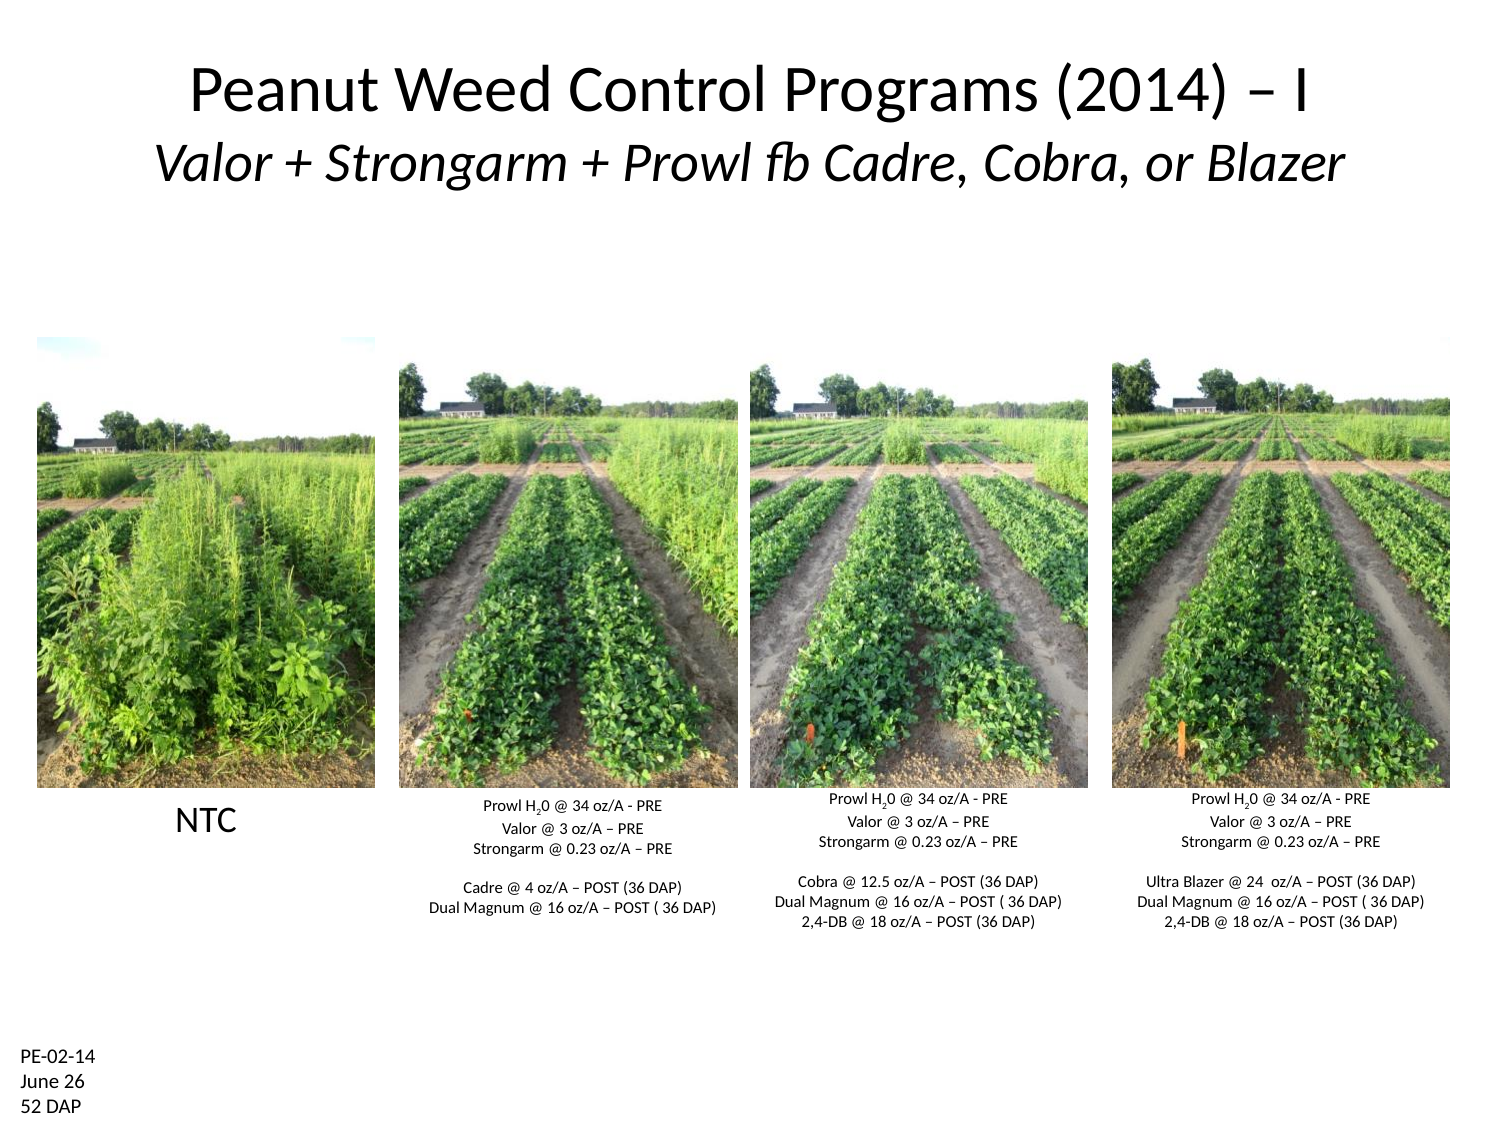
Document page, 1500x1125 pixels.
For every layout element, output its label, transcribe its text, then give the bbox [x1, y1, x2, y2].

text_box NTC [160, 797, 252, 848]
picture [37, 337, 376, 788]
picture [749, 337, 1088, 788]
title Peanut Weed Control Programs (2014) – I Valor + Strongarm + Prowl fb Cadre, Cobra, or Blazer [75, 24, 1425, 213]
text_box Prowl H20 @ 34 oz/A - PRE Valor @ 3 oz/A – PRE Strongarm @ 0.23 oz/A – PRE Ultra Blazer @ 24 oz/A – POST (36 DAP) Dual Magnum @ 16 oz/A – POST ( 36 DAP) 2,4-DB @ 18 oz/A – POST (36 DAP) [1112, 795, 1450, 939]
picture [399, 337, 738, 788]
text_box Prowl H20 @ 34 oz/A - PRE Valor @ 3 oz/A – PRE Strongarm @ 0.23 oz/A – PRE Cadre @ 4 oz/A – POST (36 DAP) Dual Magnum @ 16 oz/A – POST ( 36 DAP) [414, 796, 732, 925]
picture [1112, 337, 1451, 788]
text_box Prowl H20 @ 34 oz/A - PRE Valor @ 3 oz/A – PRE Strongarm @ 0.23 oz/A – PRE Cobra @ 12.5 oz/A – POST (36 DAP) Dual Magnum @ 16 oz/A – POST ( 36 DAP) 2,4-DB @ 18 oz/A – POST (36 DAP) [737, 780, 1100, 939]
text_box PE-02-14 June 26 52 DAP [5, 1035, 111, 1125]
